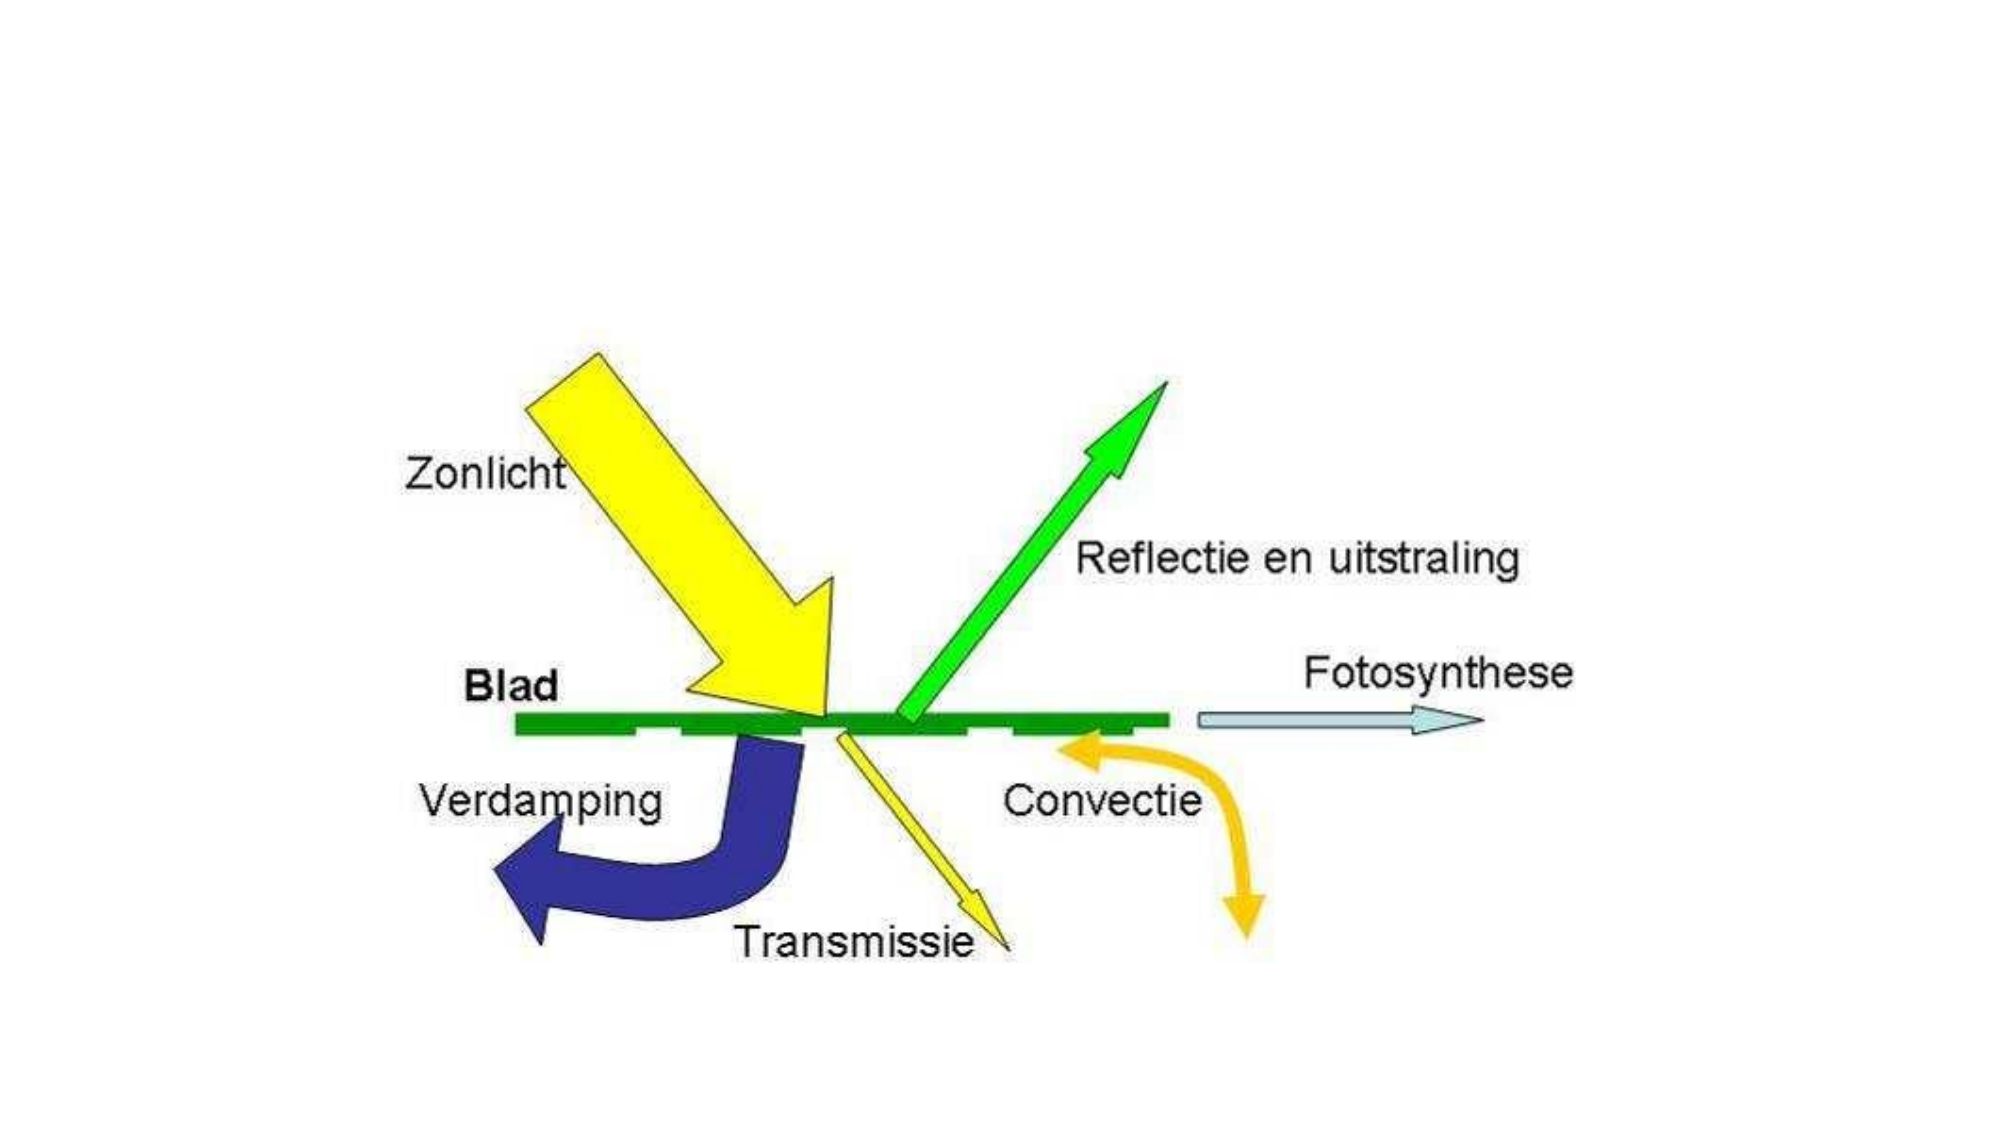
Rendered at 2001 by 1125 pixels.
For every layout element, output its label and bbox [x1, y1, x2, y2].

list [309, 299, 1691, 1014]
